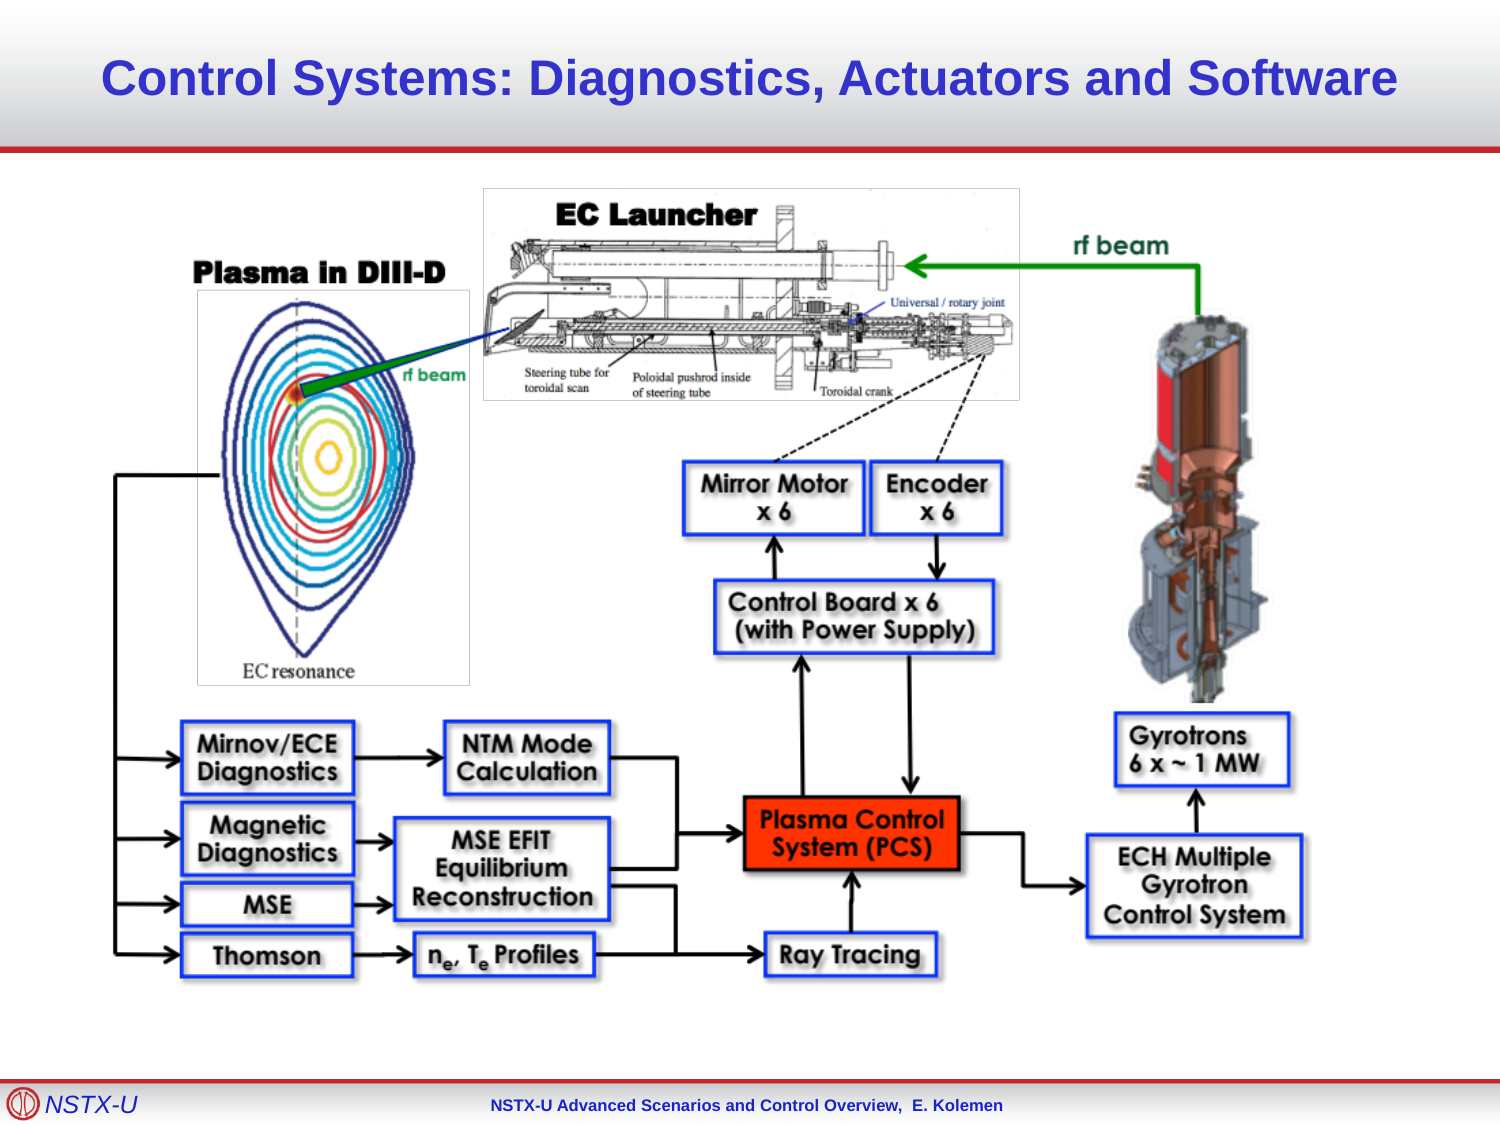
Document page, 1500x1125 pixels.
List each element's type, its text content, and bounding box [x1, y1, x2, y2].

title Control Systems: Diagnostics, Actuators and Software [0, 0, 1500, 151]
picture [0, 1079, 1500, 1125]
picture [112, 187, 1313, 988]
